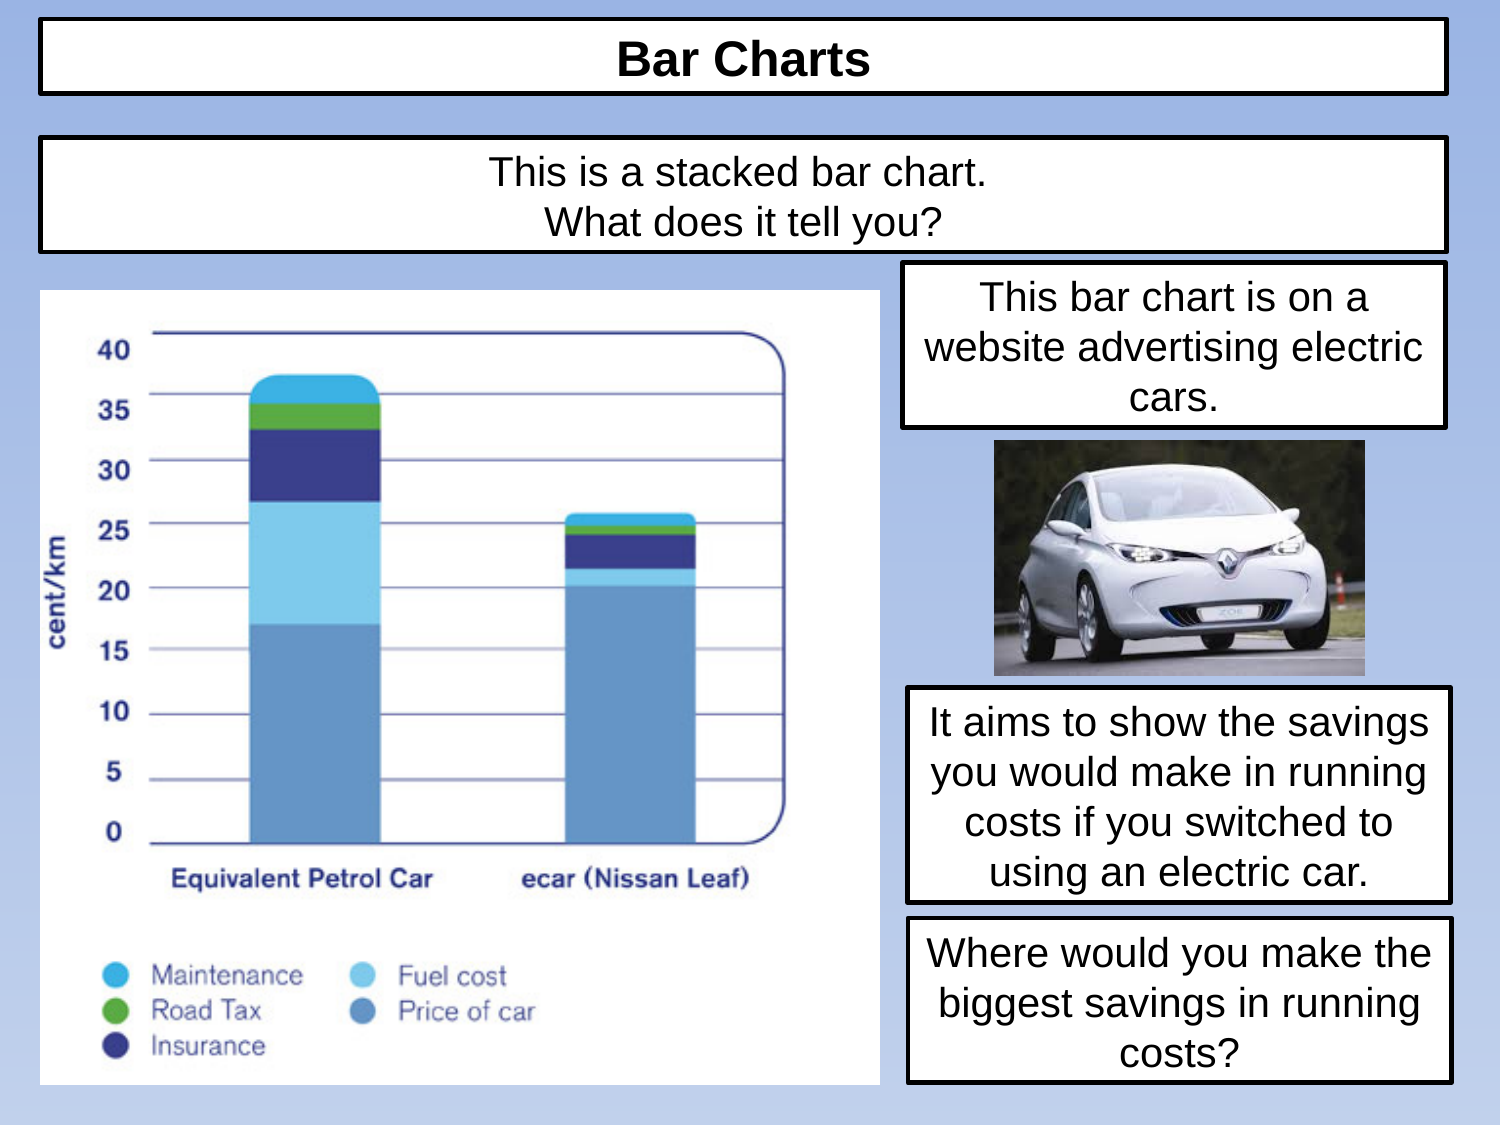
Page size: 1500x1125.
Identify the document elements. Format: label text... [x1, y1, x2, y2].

text_box This is a stacked bar chart. What does it tell you? [40, 137, 1447, 252]
text_box This bar chart is on a website advertising electric cars. [902, 262, 1446, 428]
text_box It aims to show the savings you would make in running costs if you switched to using an electric car. [907, 687, 1451, 903]
text_box Bar Charts [40, 18, 1447, 94]
picture [994, 440, 1365, 676]
picture [40, 290, 880, 1085]
text_box Where would you make the biggest savings in running costs? [907, 918, 1452, 1083]
